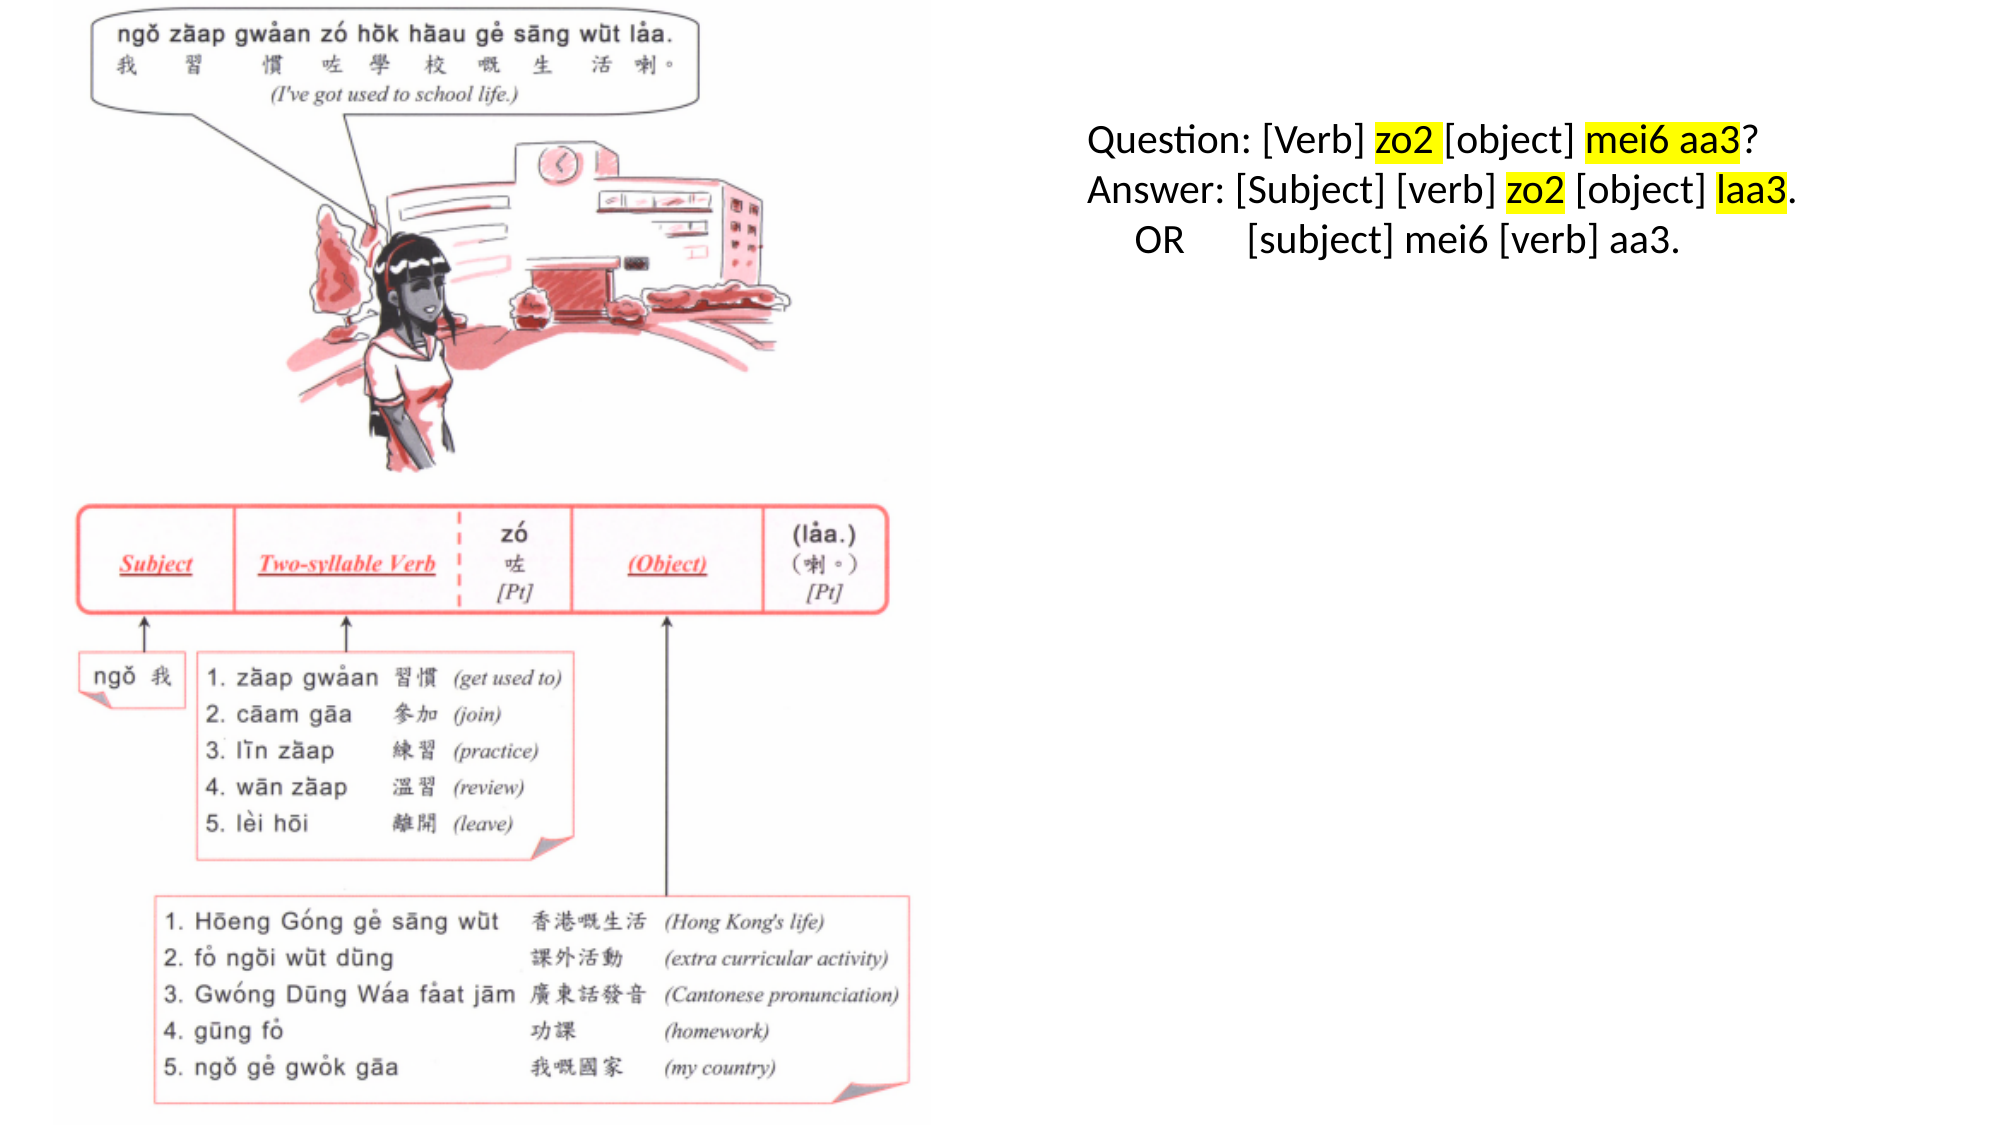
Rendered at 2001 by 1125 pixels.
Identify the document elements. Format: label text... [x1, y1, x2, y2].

text_box Question: [Verb] zo2 [object] mei6 aa3? Answer: [Subject] [verb] zo2 [object] laa3. OR [subject] mei6 [verb] aa3. [1072, 104, 1813, 270]
picture [53, 0, 931, 1125]
